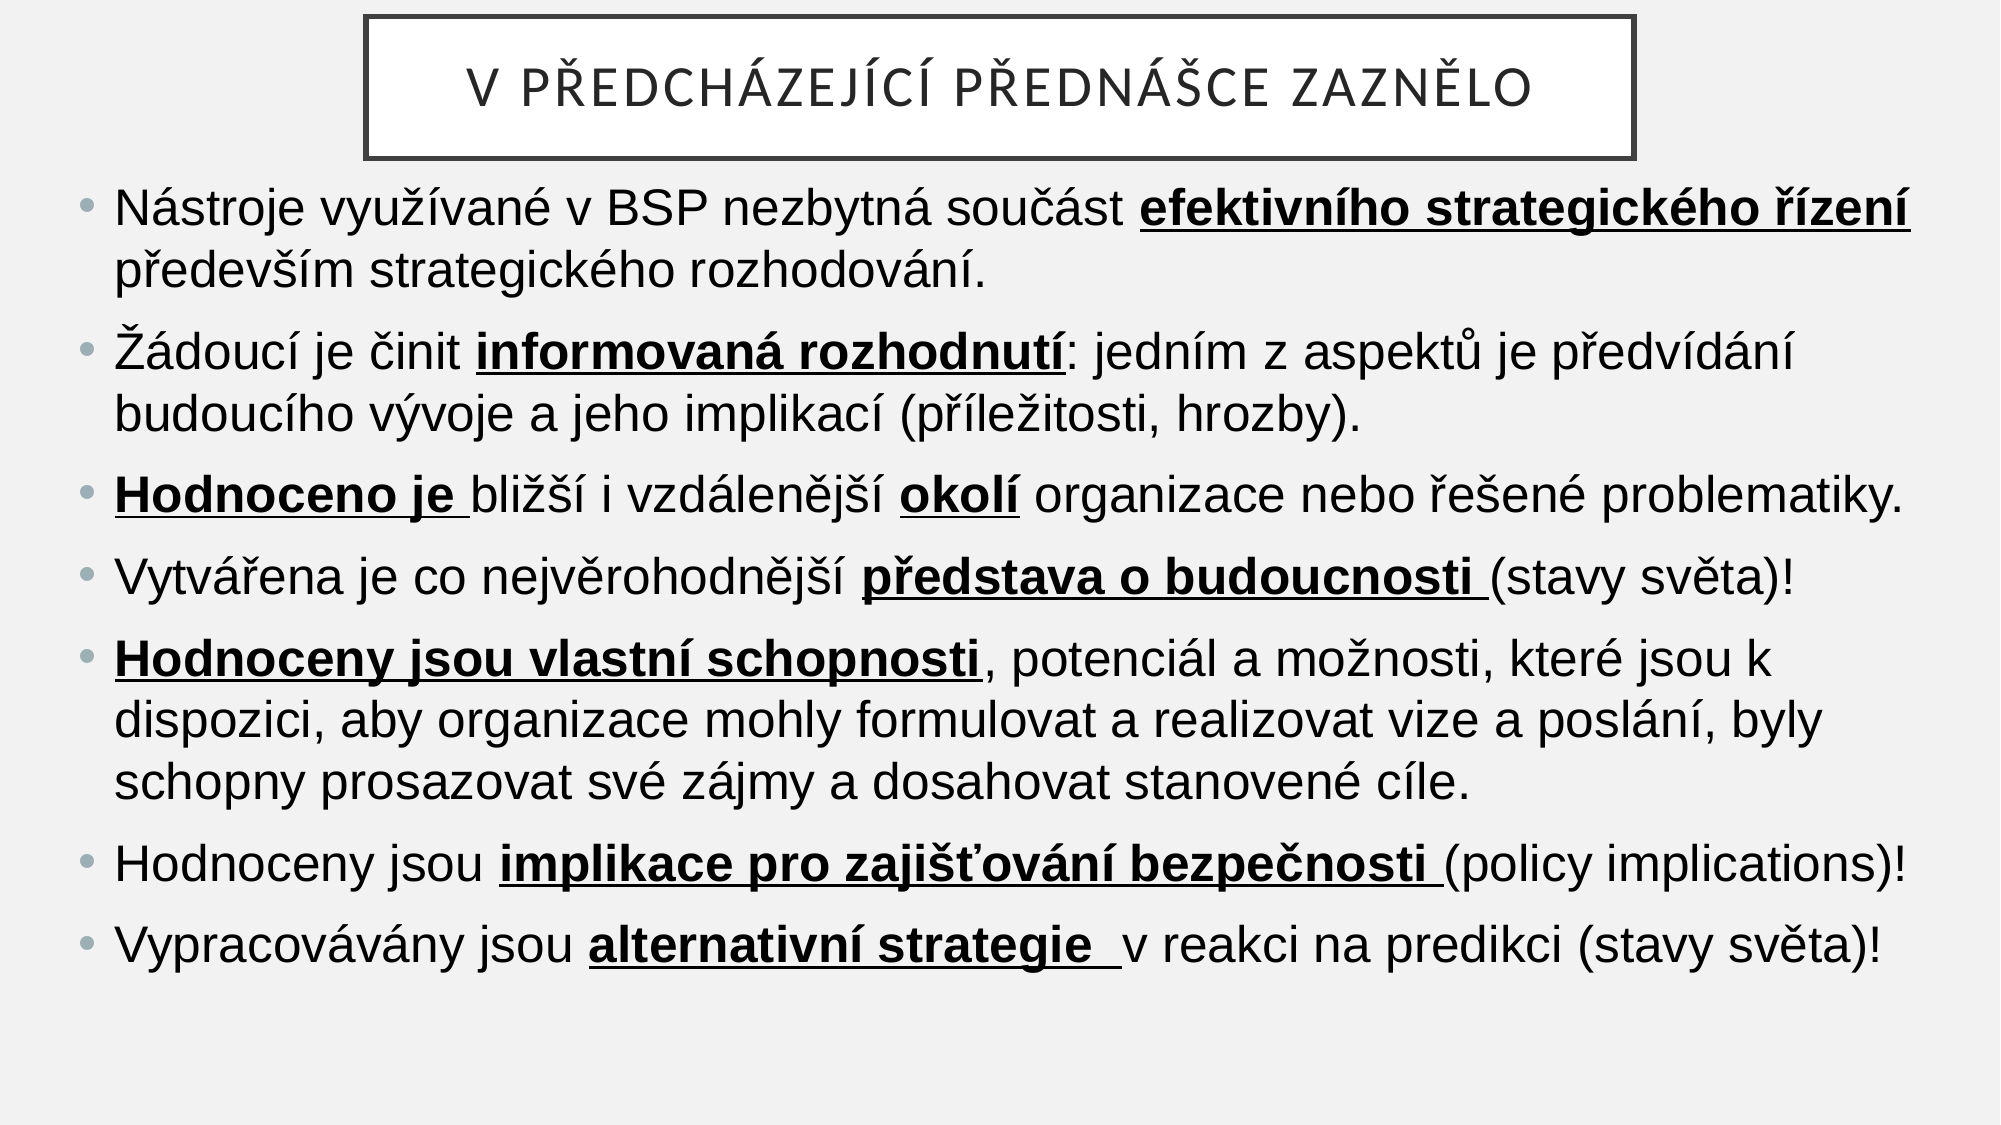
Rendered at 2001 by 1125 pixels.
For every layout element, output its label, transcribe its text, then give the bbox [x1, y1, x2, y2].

title V PŘEDCHÁZEJÍCÍ PŘEDNÁŠCE ZAZNĚLO [363, 14, 1637, 161]
list Nástroje využívané v BSP nezbytná součást efektivního strategického řízení především strategického rozhodování. Žádoucí je činit informovaná rozhodnutí: jedním z aspektů je předvídání budoucího vývoje a jeho implikací (příležitosti, hrozby). Hodnoceno je bližší i vzdálenější okolí organizace nebo řešené problematiky. Vytvářena je co nejvěrohodnější představa o budoucnosti (stavy světa)! Hodnoceny jsou vlastní schopnosti, potenciál a možnosti, které jsou k dispozici, aby organizace mohly formulovat a realizovat vize a poslání, byly schopny prosazovat své zájmy a dosahovat stanovené cíle. Hodnoceny jsou implikace pro zajišťování bezpečnosti (policy implications)! Vypracovávány jsou alternativní strategie v reakci na predikci (stavy světa)! [64, 166, 1987, 1125]
